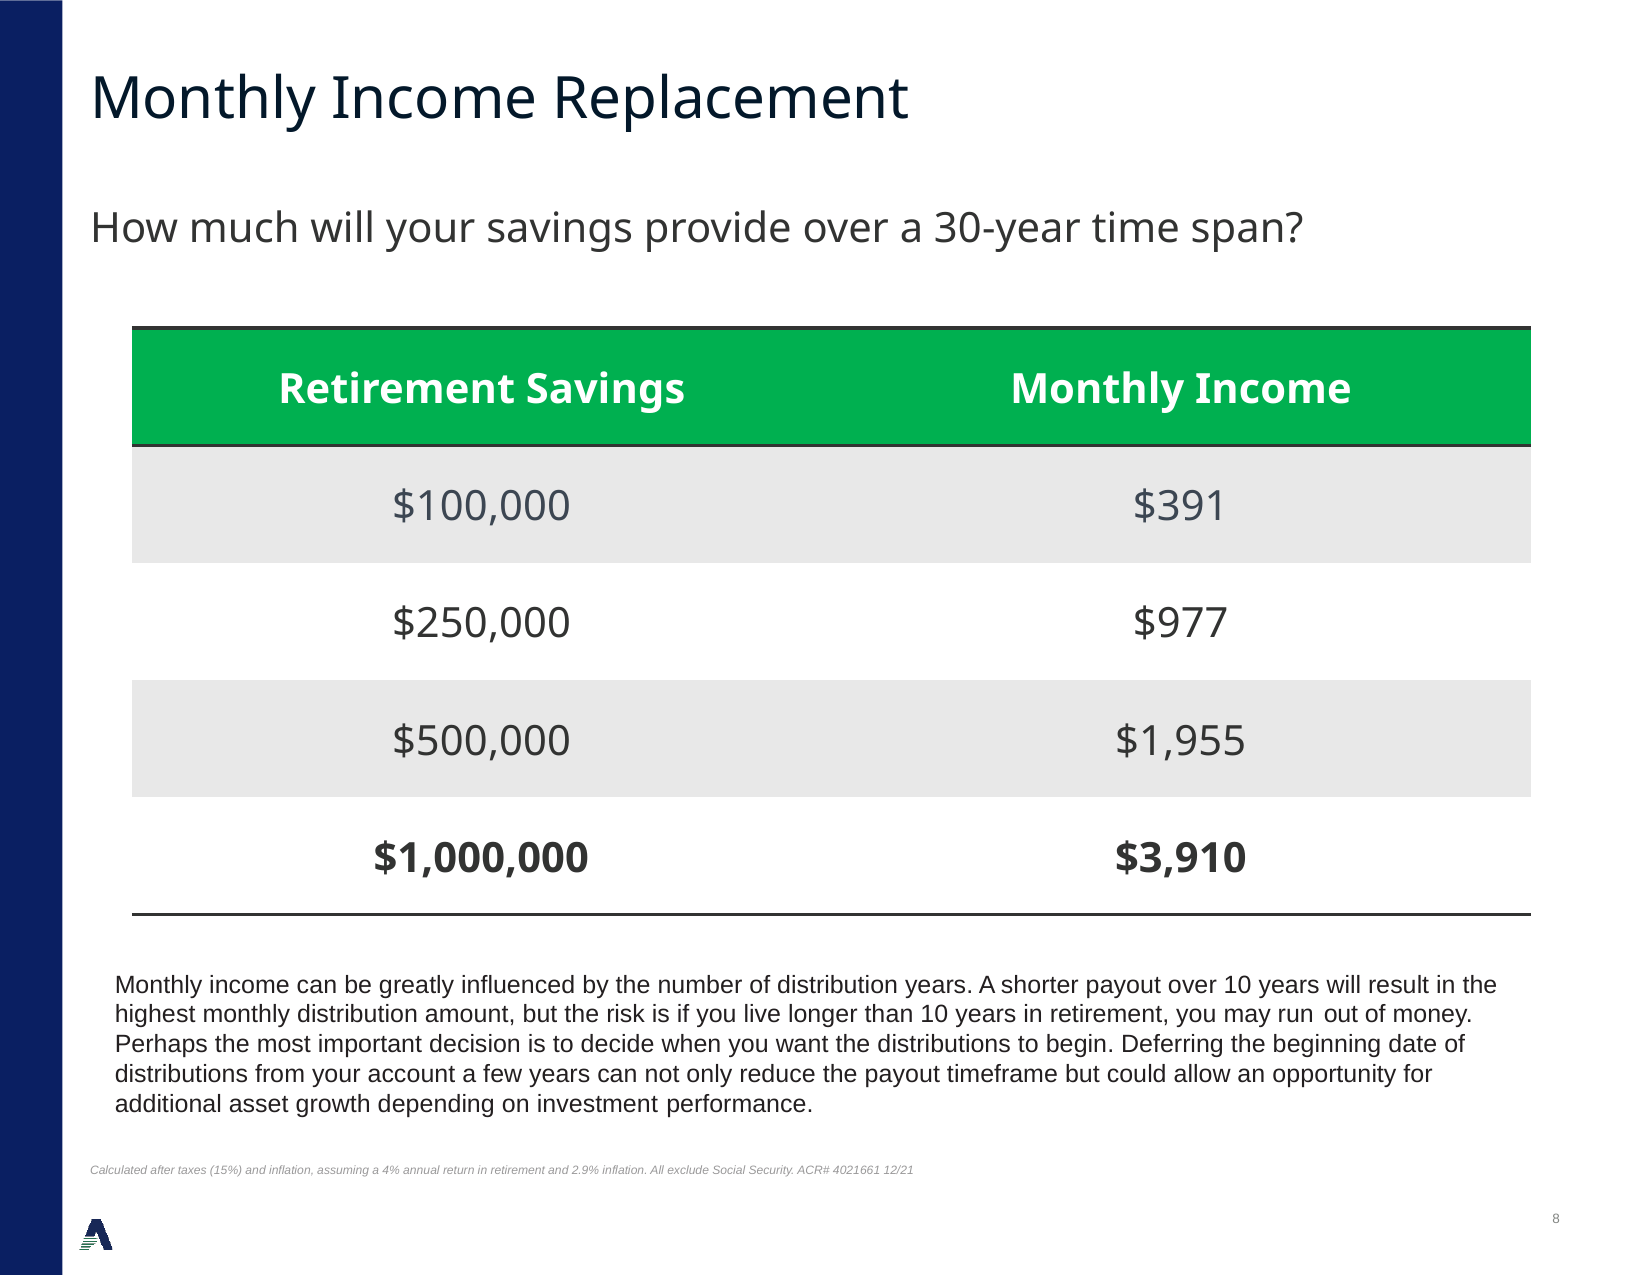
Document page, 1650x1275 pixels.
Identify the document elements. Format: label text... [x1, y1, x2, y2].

table_cell $977 [831, 563, 1531, 680]
picture [79, 1219, 113, 1250]
table_header Retirement Savings [132, 330, 831, 444]
text_box Monthly income can be greatly influenced by the number of distribution years. A shorter payout over 10 years will result in the highest monthly distribution amount, but the risk is if you live longer than 10 years in retirement, you may run out of money. Perhaps the most important decision is to decide when you want the distributions to begin. Deferring the beginning date of distributions from your account a few years can not only reduce the payout timeframe but could allow an opportunity for additional asset growth depending on investment performance. [99, 960, 1575, 1126]
table_cell $3,910 [831, 797, 1531, 913]
list How much will your savings provide over a 30-year time span? [75, 193, 1575, 278]
table_cell $391 [831, 447, 1531, 563]
table_cell $100,000 [132, 447, 831, 563]
table_cell $250,000 [132, 563, 831, 680]
table_cell $500,000 [132, 680, 831, 797]
table_header Monthly Income [831, 330, 1531, 444]
footer Calculated after taxes (15%) and inflation, assuming a 4% annual return in retirement and 2.9% inflation. All exclude Social Security. ACR# 4021661 12/21 [75, 1135, 1575, 1185]
title Monthly Income Replacement [75, 68, 1575, 132]
slide_number 7 [1500, 1190, 1575, 1247]
table_cell $1,955 [831, 680, 1531, 797]
table_cell $1,000,000 [132, 797, 831, 913]
